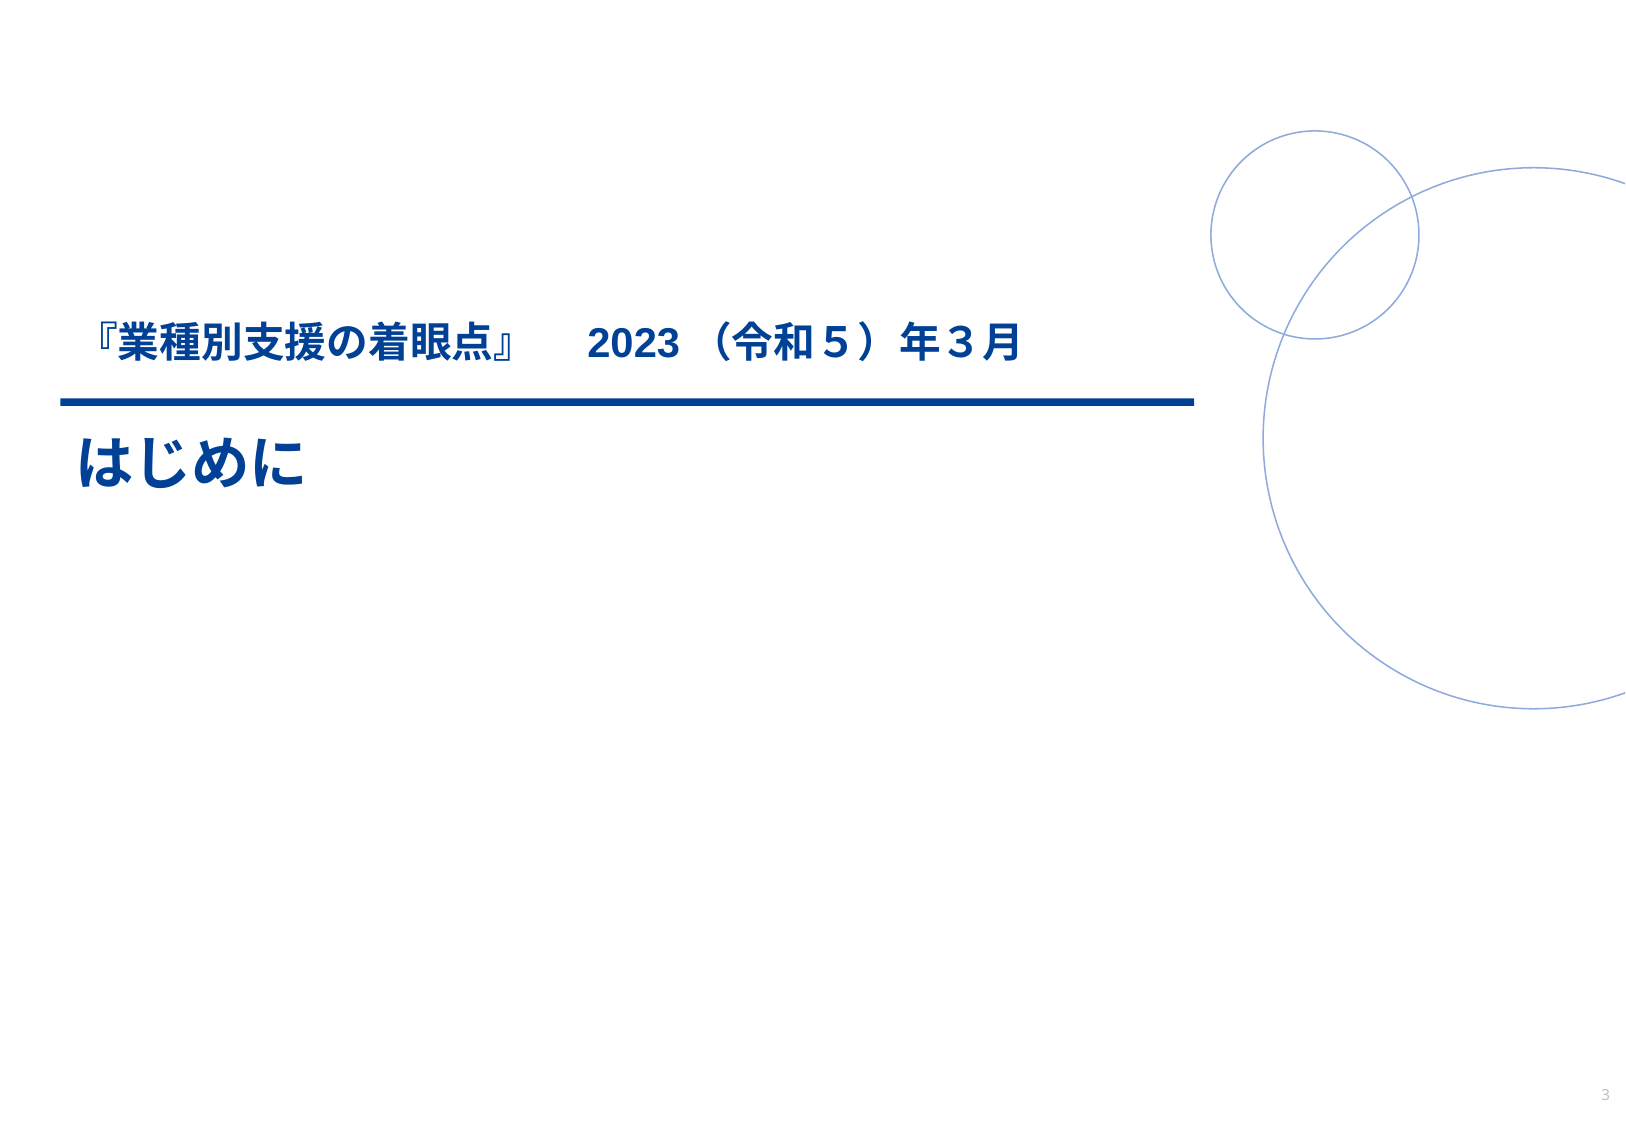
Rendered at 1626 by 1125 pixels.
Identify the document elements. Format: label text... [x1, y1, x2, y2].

title はじめに [60, 407, 1195, 516]
slide_number 2 [1545, 1065, 1625, 1125]
text_box 『業種別支援の着眼点』 2023（令和５）年３月 [61, 289, 1196, 398]
